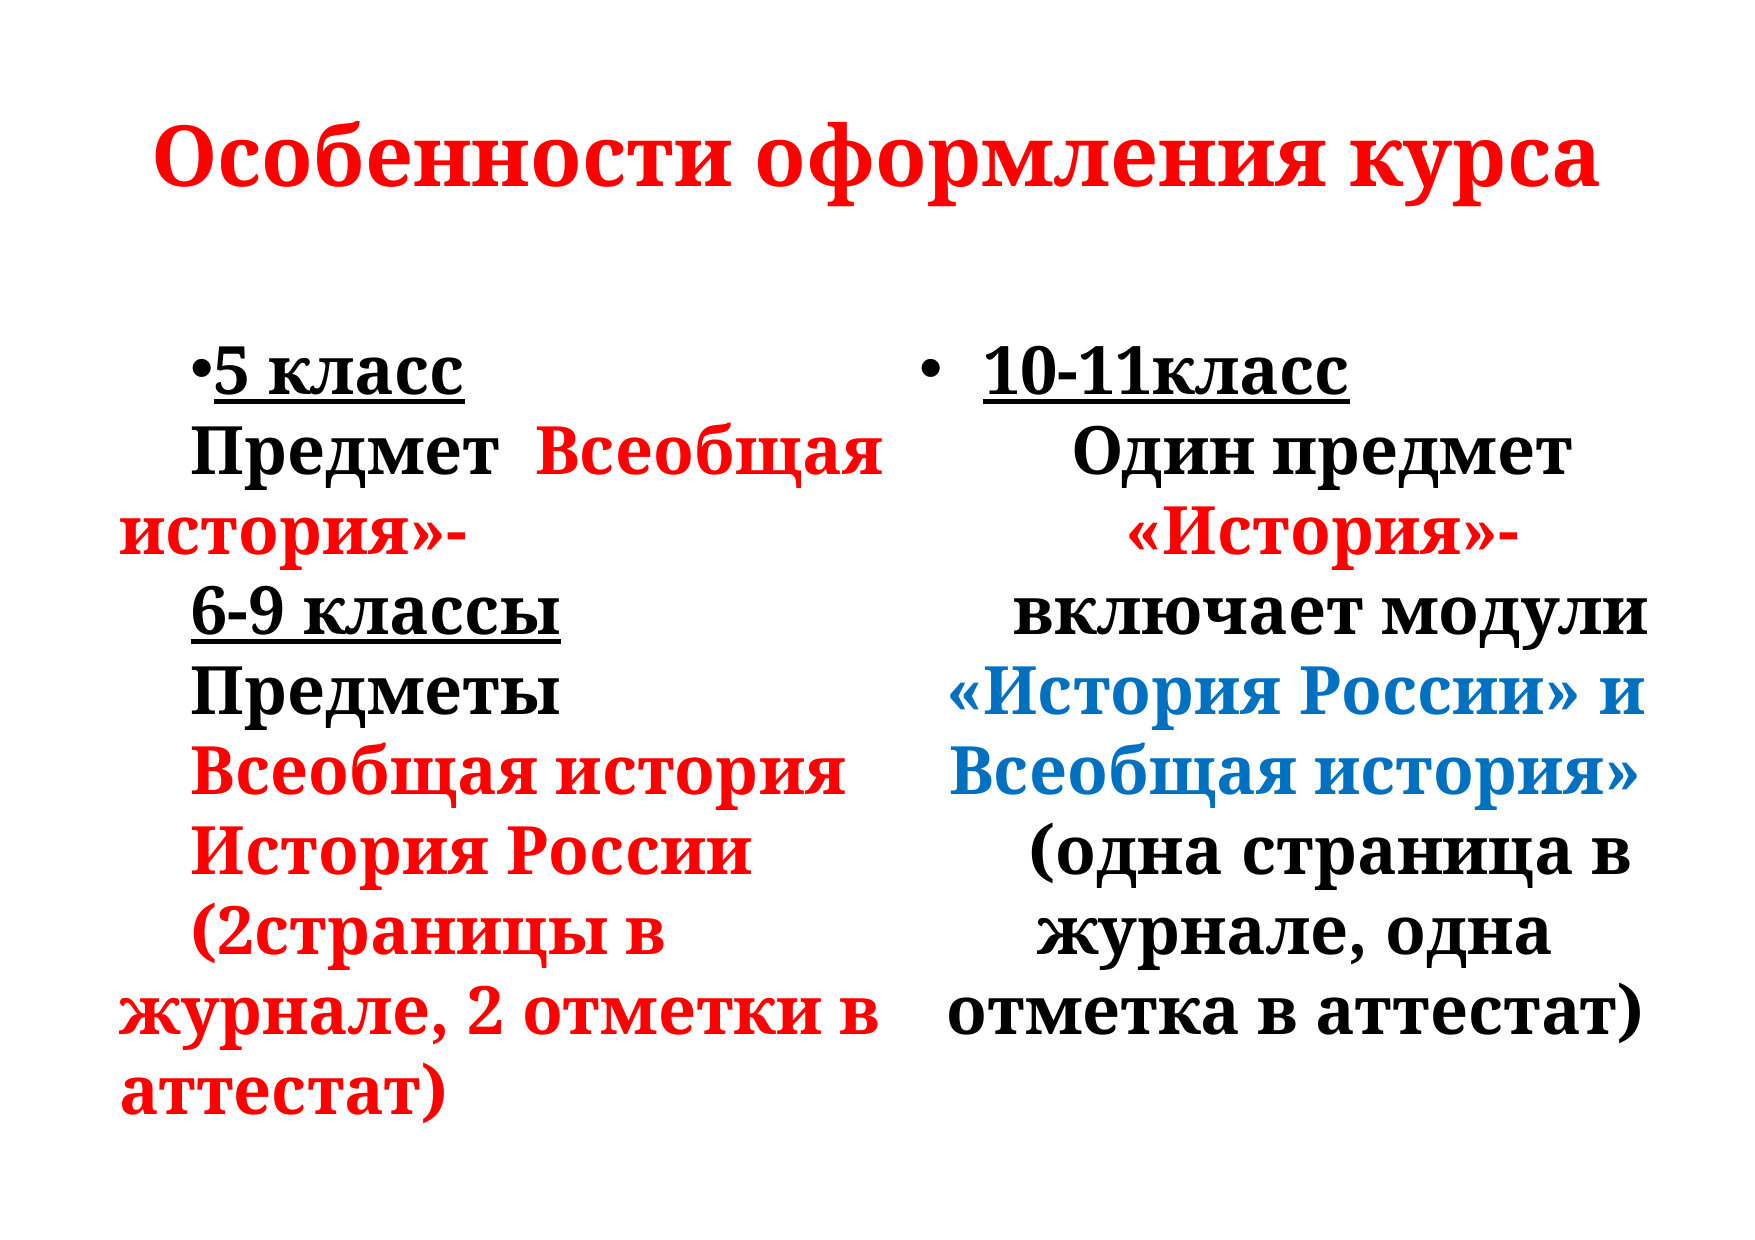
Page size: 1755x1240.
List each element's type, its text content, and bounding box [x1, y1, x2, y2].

list 5 класс Предмет Всеобщая история»- 6-9 классы Предметы Всеобщая история История России (2страницы в журнале, 2 отметки в аттестат) [102, 318, 902, 1221]
title Особенности оформления курса [87, 49, 1667, 257]
list 10-11класс Один предмет «История»- включает модули «История России» и Всеобщая история» (одна страница в журнале, одна отметка в аттестат) [902, 318, 1690, 1221]
